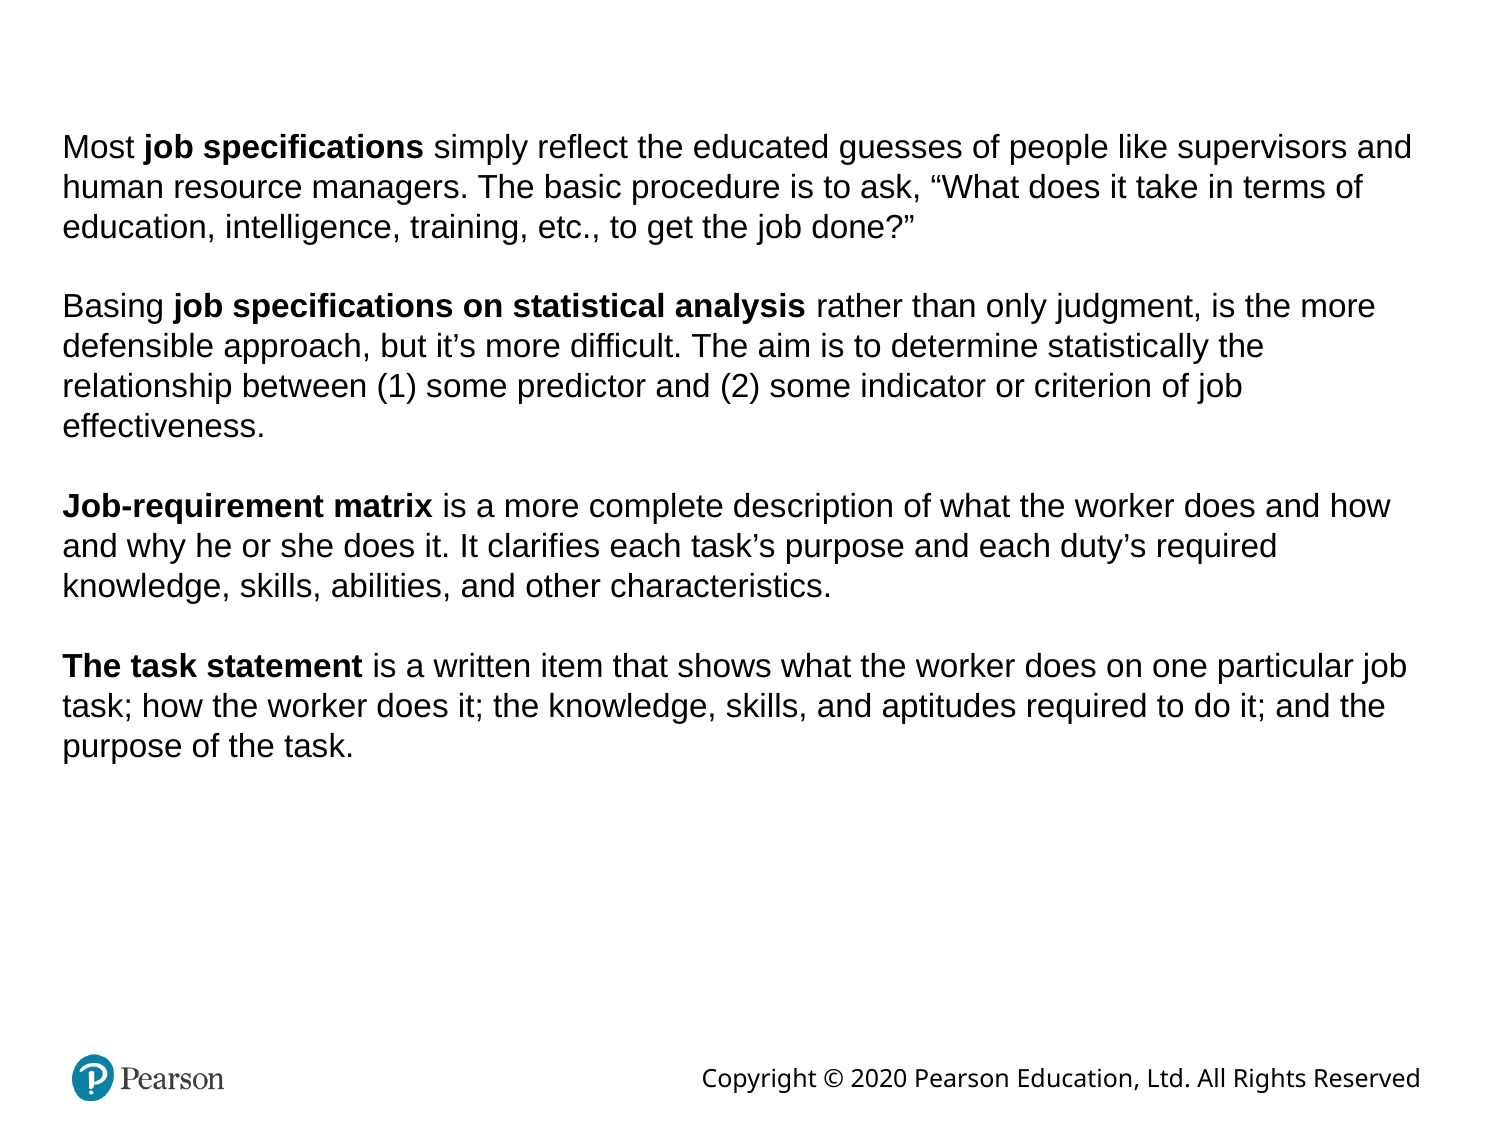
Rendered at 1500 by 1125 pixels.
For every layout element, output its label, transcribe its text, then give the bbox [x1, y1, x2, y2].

picture [81, 1064, 107, 1089]
picture [99, 1054, 224, 1101]
list Most job specifications simply reflect the educated guesses of people like supervisors and human resource managers. The basic procedure is to ask, “What does it take in terms of education, intelligence, training, etc., to get the job done?” Basing job specifications on statistical analysis rather than only judgment, is the more defensible approach, but it’s more difficult. The aim is to determine statistically the relationship between (1) some predictor and (2) some indicator or criterion of job effectiveness. Job-requirement matrix is a more complete description of what the worker does and how and why he or she does it. It clarifies each task’s purpose and each duty’s required knowledge, skills, abilities, and other characteristics. The task statement is a written item that shows what the worker does on one particular job task; how the worker does it; the knowledge, skills, and aptitudes required to do it; and the purpose of the task. [62, 125, 1425, 1005]
picture [72, 1087, 83, 1101]
picture [72, 1054, 89, 1072]
